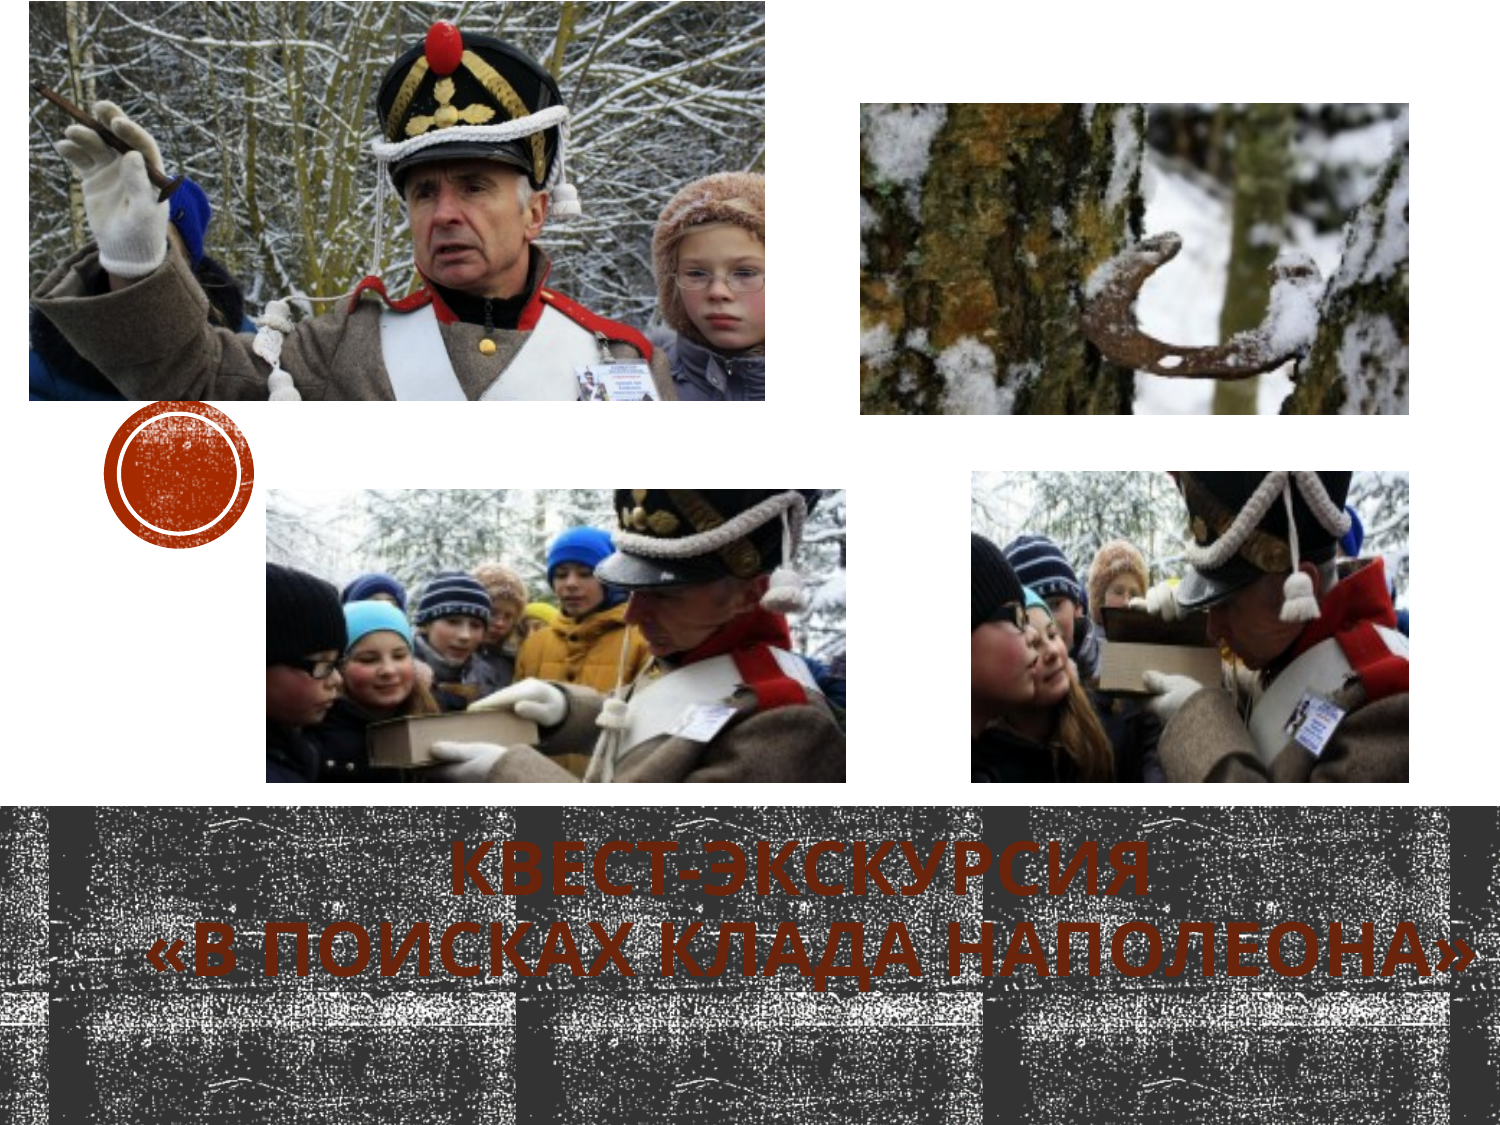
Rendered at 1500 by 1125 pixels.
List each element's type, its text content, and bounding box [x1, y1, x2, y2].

picture [266, 489, 846, 783]
list квест-ЭКСКУРСИЯ «В ПОИСКАХ КЛАДА НАПОЛЕОНА» [112, 823, 1500, 1072]
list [864, 106, 1406, 413]
picture [29, 1, 765, 401]
picture [971, 471, 1409, 783]
